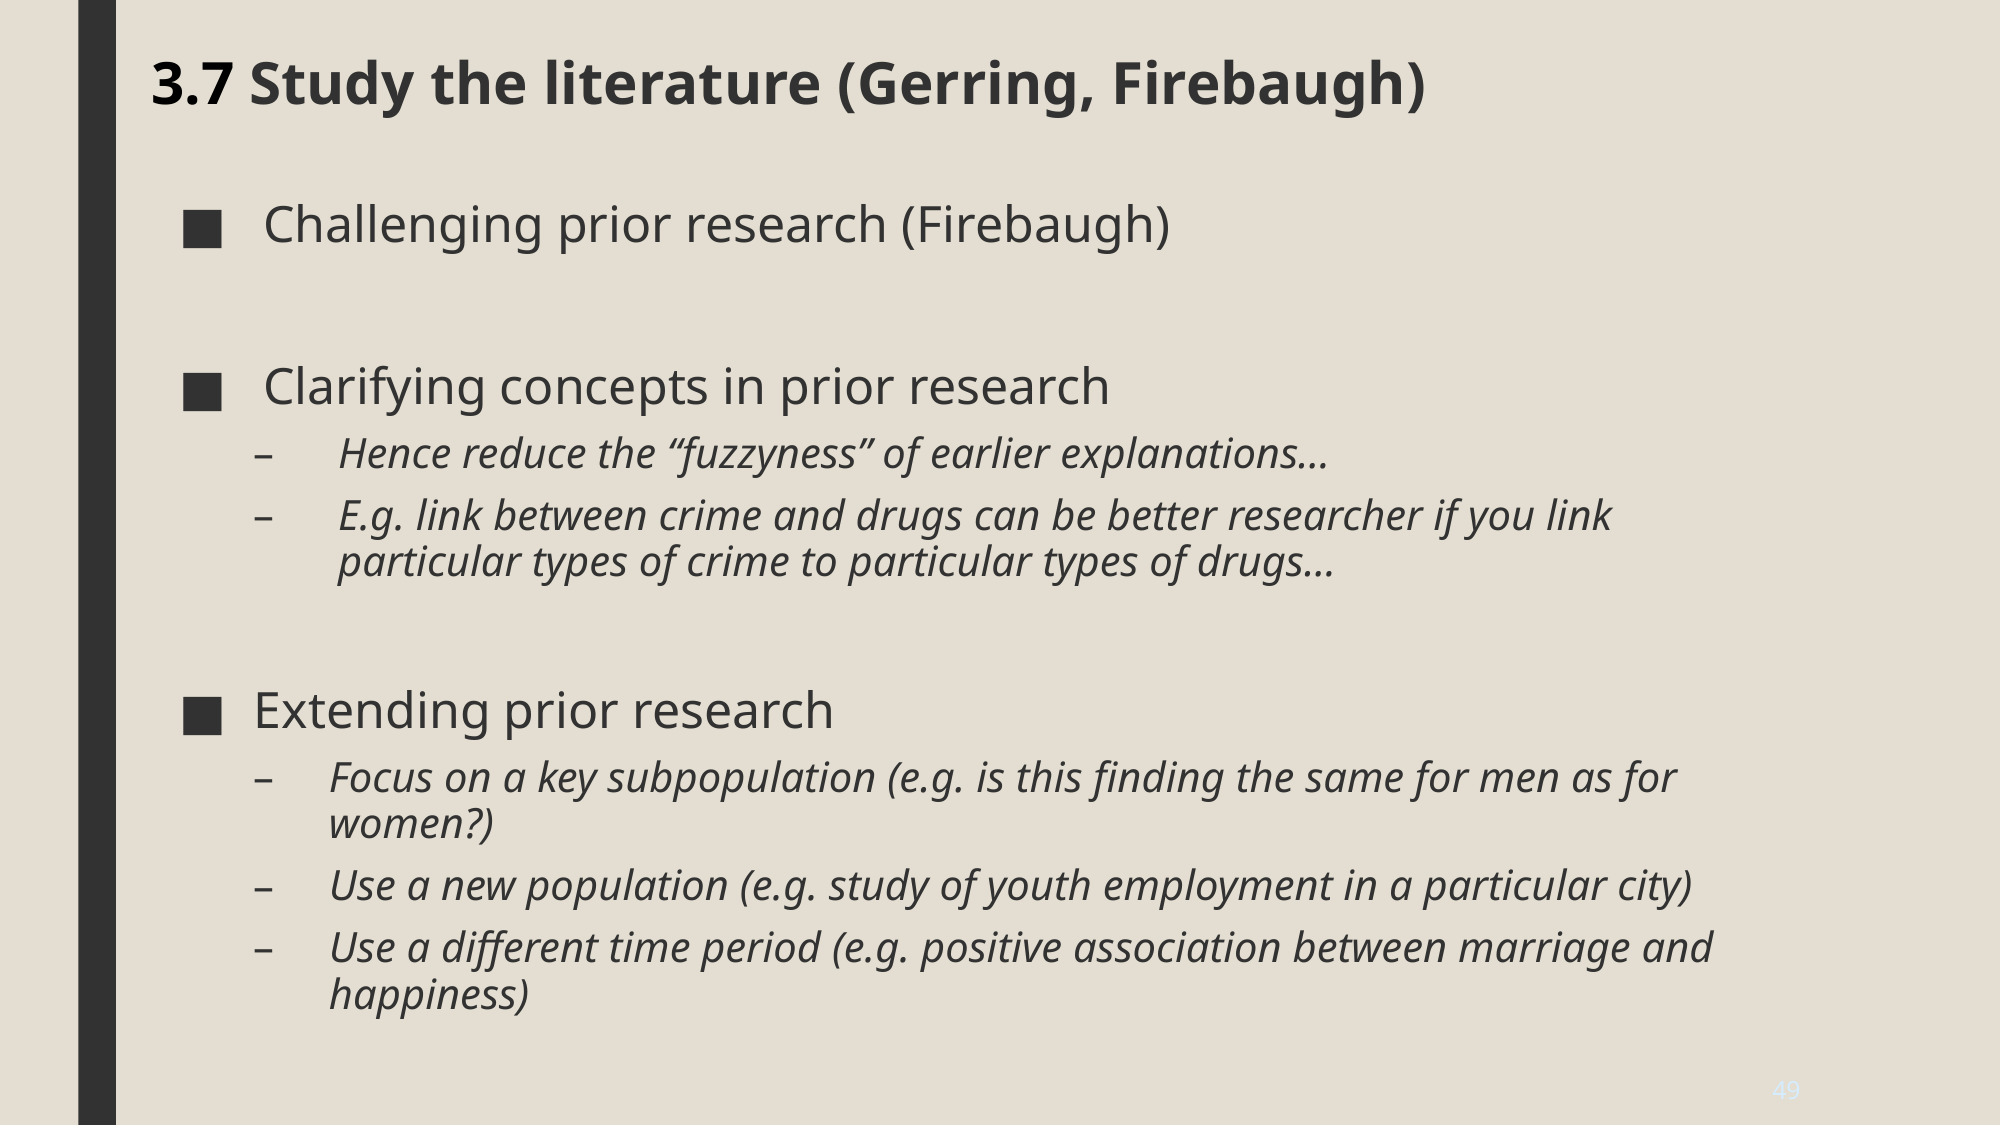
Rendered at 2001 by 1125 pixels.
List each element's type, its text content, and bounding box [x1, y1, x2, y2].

list Challenging prior research (Firebaugh) Clarifying concepts in prior research Hence reduce the “fuzzyness” of earlier explanations… E.g. link between crime and drugs can be better researcher if you link particular types of crime to particular types of drugs… Extending prior research Focus on a key subpopulation (e.g. is this finding the same for men as for women?) Use a new population (e.g. study of youth employment in a particular city) Use a different time period (e.g. positive association between marriage and happiness) [152, 189, 1818, 1062]
slide_number 49 [1553, 1058, 1816, 1125]
title 3.7 Study the literature (Gerring, Firebaugh) [136, 47, 1524, 190]
